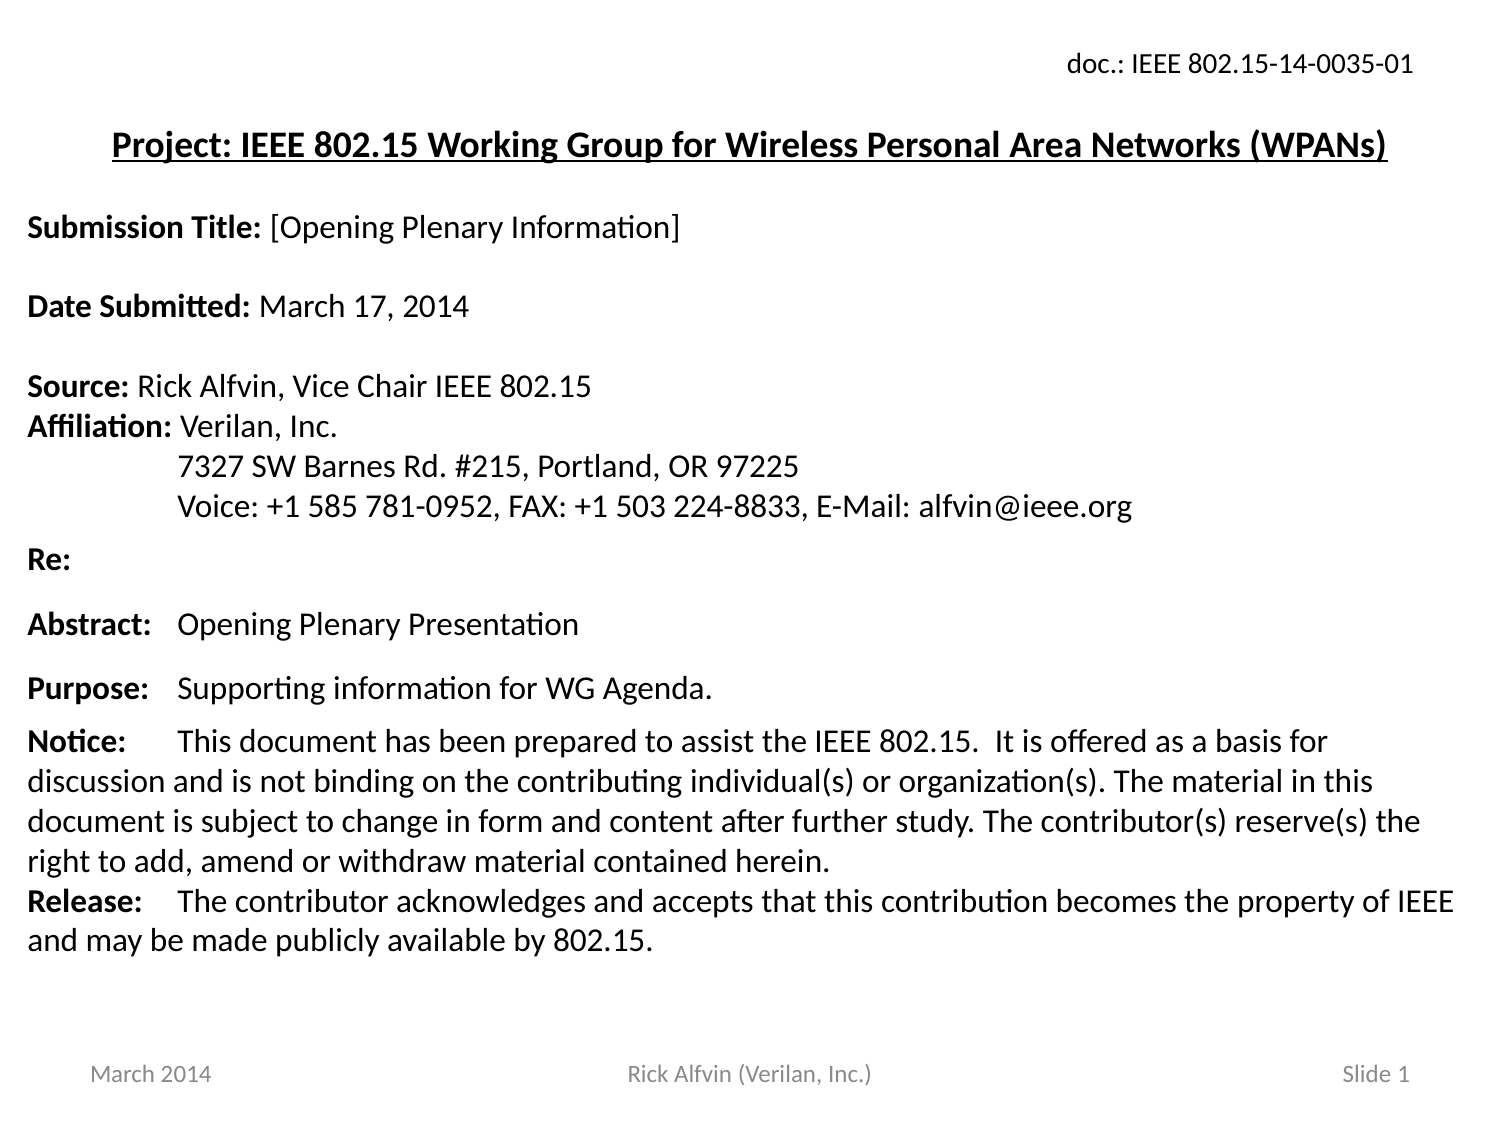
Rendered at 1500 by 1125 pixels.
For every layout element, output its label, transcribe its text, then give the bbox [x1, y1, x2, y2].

footer Rick Alfvin (Verilan, Inc.) [512, 1042, 988, 1103]
text_box Project: IEEE 802.15 Working Group for Wireless Personal Area Networks (WPANs) Submission Title: [Opening Plenary Information] Date Submitted: March 17, 2014 Source: Rick Alfvin, Vice Chair IEEE 802.15 Affiliation: Verilan, Inc. 7327 SW Barnes Rd. #215, Portland, OR 97225 Voice: +1 585 781-0952, FAX: +1 503 224-8833, E-Mail: alfvin@ieee.org Re: Abstract: Opening Plenary Presentation Purpose: Supporting information for WG Agenda. Notice: This document has been prepared to assist the IEEE 802.15. It is offered as a basis for discussion and is not binding on the contributing individual(s) or organization(s). The material in this document is subject to change in form and content after further study. The contributor(s) reserve(s) the right to add, amend or withdraw material contained herein. Release: The contributor acknowledges and accepts that this contribution becomes the property of IEEE and may be made publicly available by 802.15. [12, 112, 1488, 966]
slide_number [75, 1042, 425, 1103]
slide_number Slide 1 [1074, 1042, 1425, 1103]
